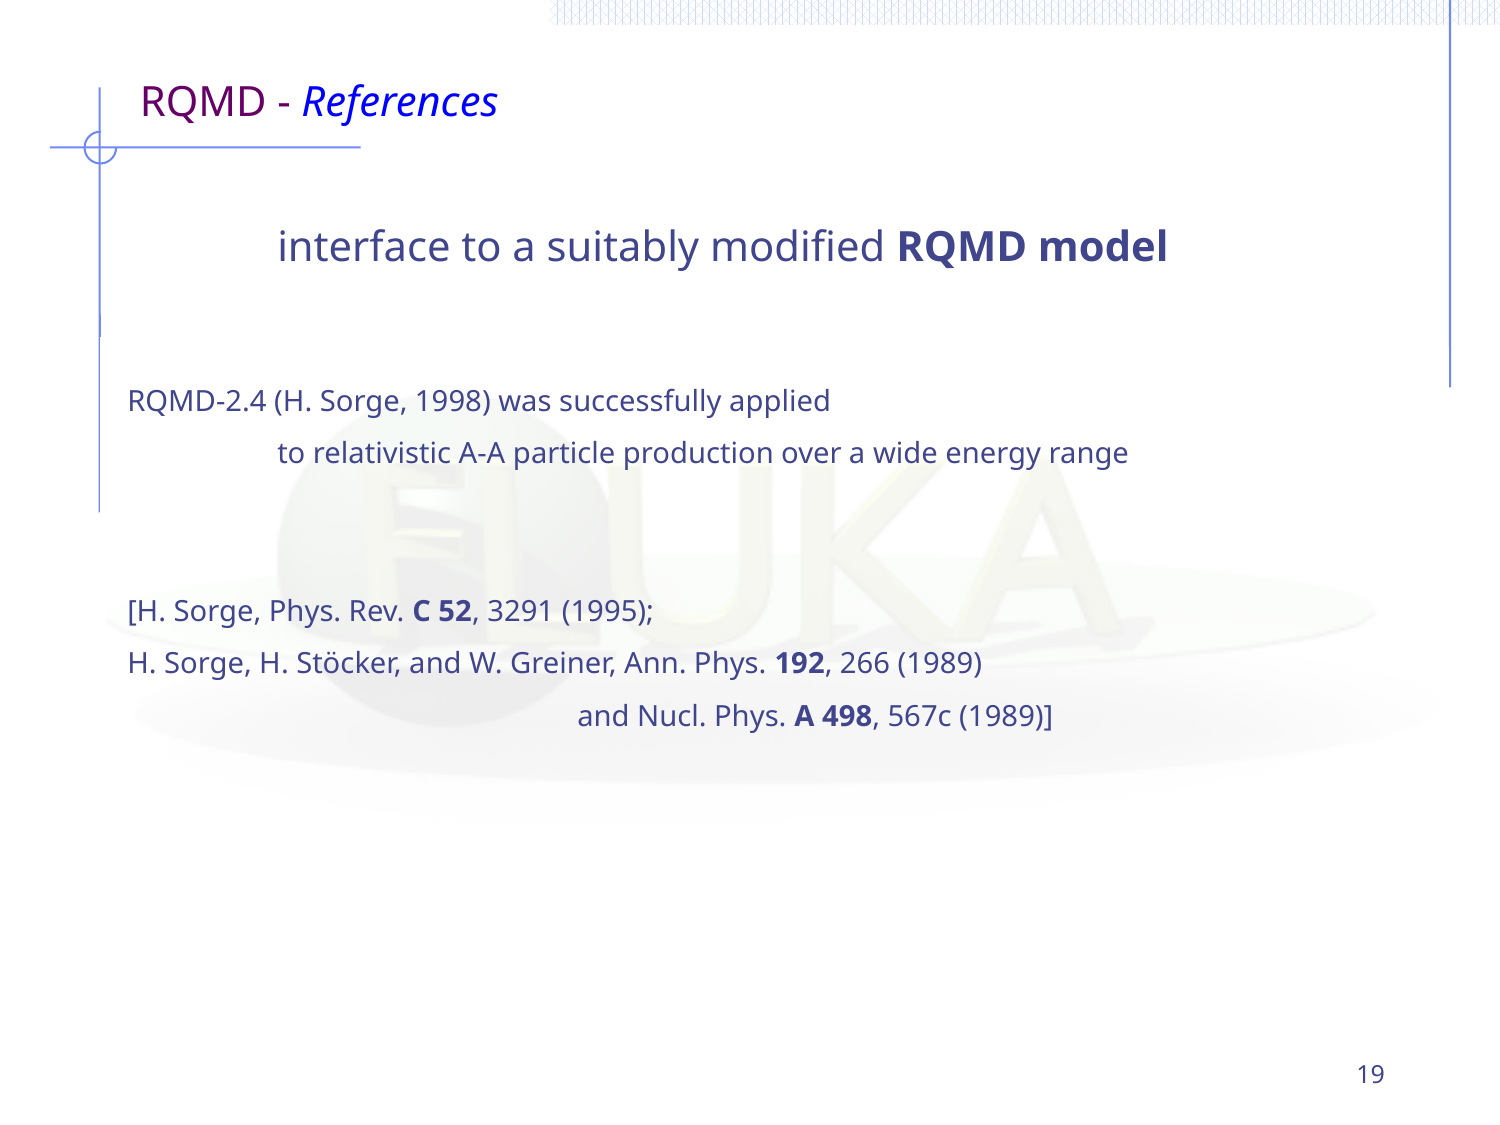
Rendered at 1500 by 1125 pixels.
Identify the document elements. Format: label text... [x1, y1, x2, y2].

slide_number 19 [1137, 1049, 1401, 1101]
text_box RQMD - References [124, 24, 1475, 175]
picture [100, 337, 1447, 827]
text_box interface to a suitably modified RQMD model RQMD-2.4 (H. Sorge, 1998) was successfully applied to relativistic A-A particle production over a wide energy range [H. Sorge, Phys. Rev. C 52, 3291 (1995); H. Sorge, H. Stöcker, and W. Greiner, Ann. Phys. 192, 266 (1989) and Nucl. Phys. A 498, 567c (1989)] [112, 212, 1438, 740]
